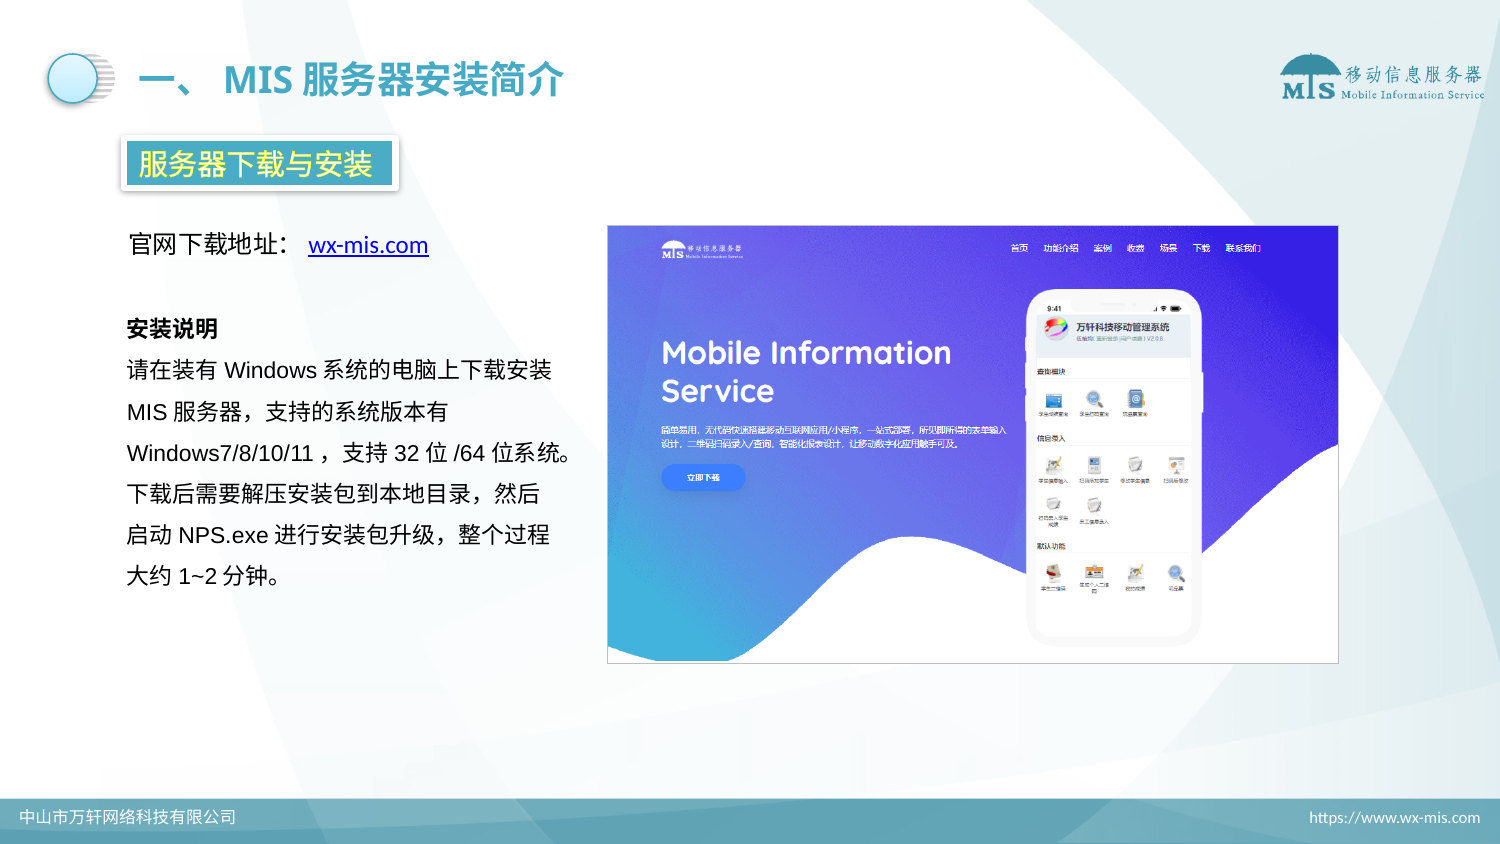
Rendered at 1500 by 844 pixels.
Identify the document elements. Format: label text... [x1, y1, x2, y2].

text_box 安装说明 请在装有Windows系统的电脑上下载安装MIS服务器，支持的系统版本有Windows7/8/10/11，支持32位/64位系统。下载后需要解压安装包到本地目录，然后启动NPS.exe进行安装包升级，整个过程大约1~2分钟。 [112, 293, 576, 597]
text_box wx-mis.com [293, 221, 445, 266]
text_box 服务器下载与安装 [121, 135, 399, 191]
title 一、MIS服务器安装简介 [123, 39, 1281, 118]
text_box 官网下载地址： [113, 221, 293, 266]
picture [608, 225, 1339, 664]
